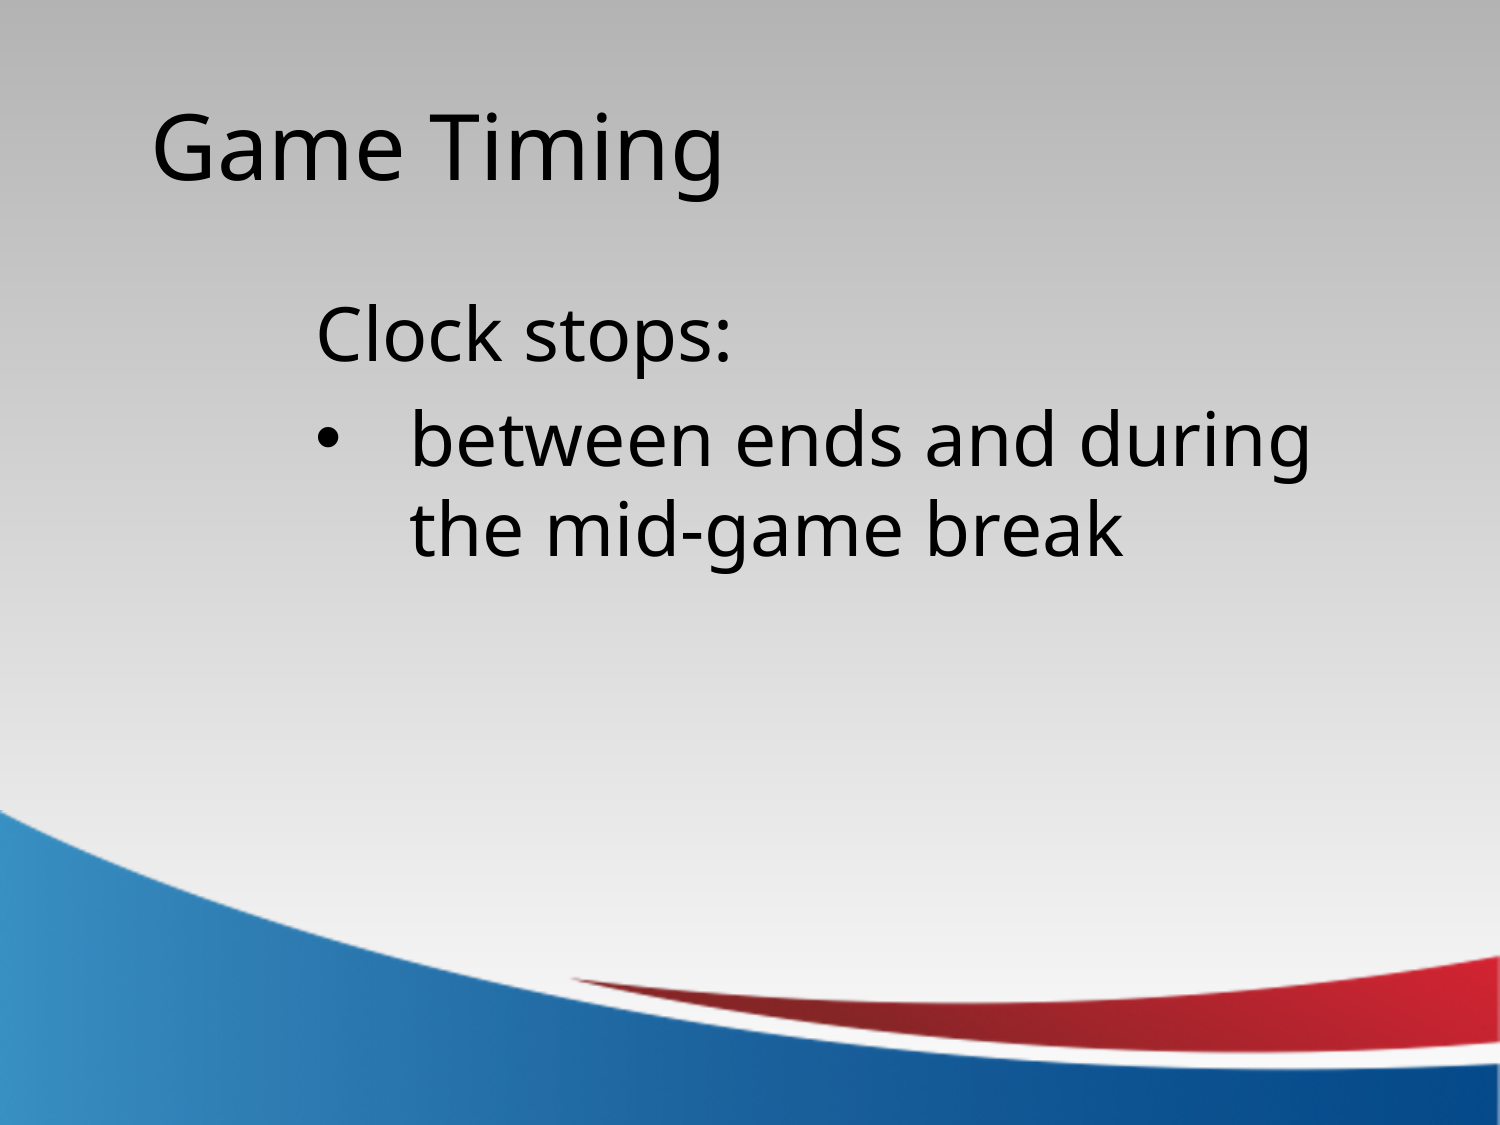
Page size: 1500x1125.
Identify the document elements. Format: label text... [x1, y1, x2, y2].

list Game Timing [135, 81, 1353, 232]
picture [0, 810, 1500, 1125]
list Clock stops: between ends and during the mid-game break [301, 278, 1353, 894]
